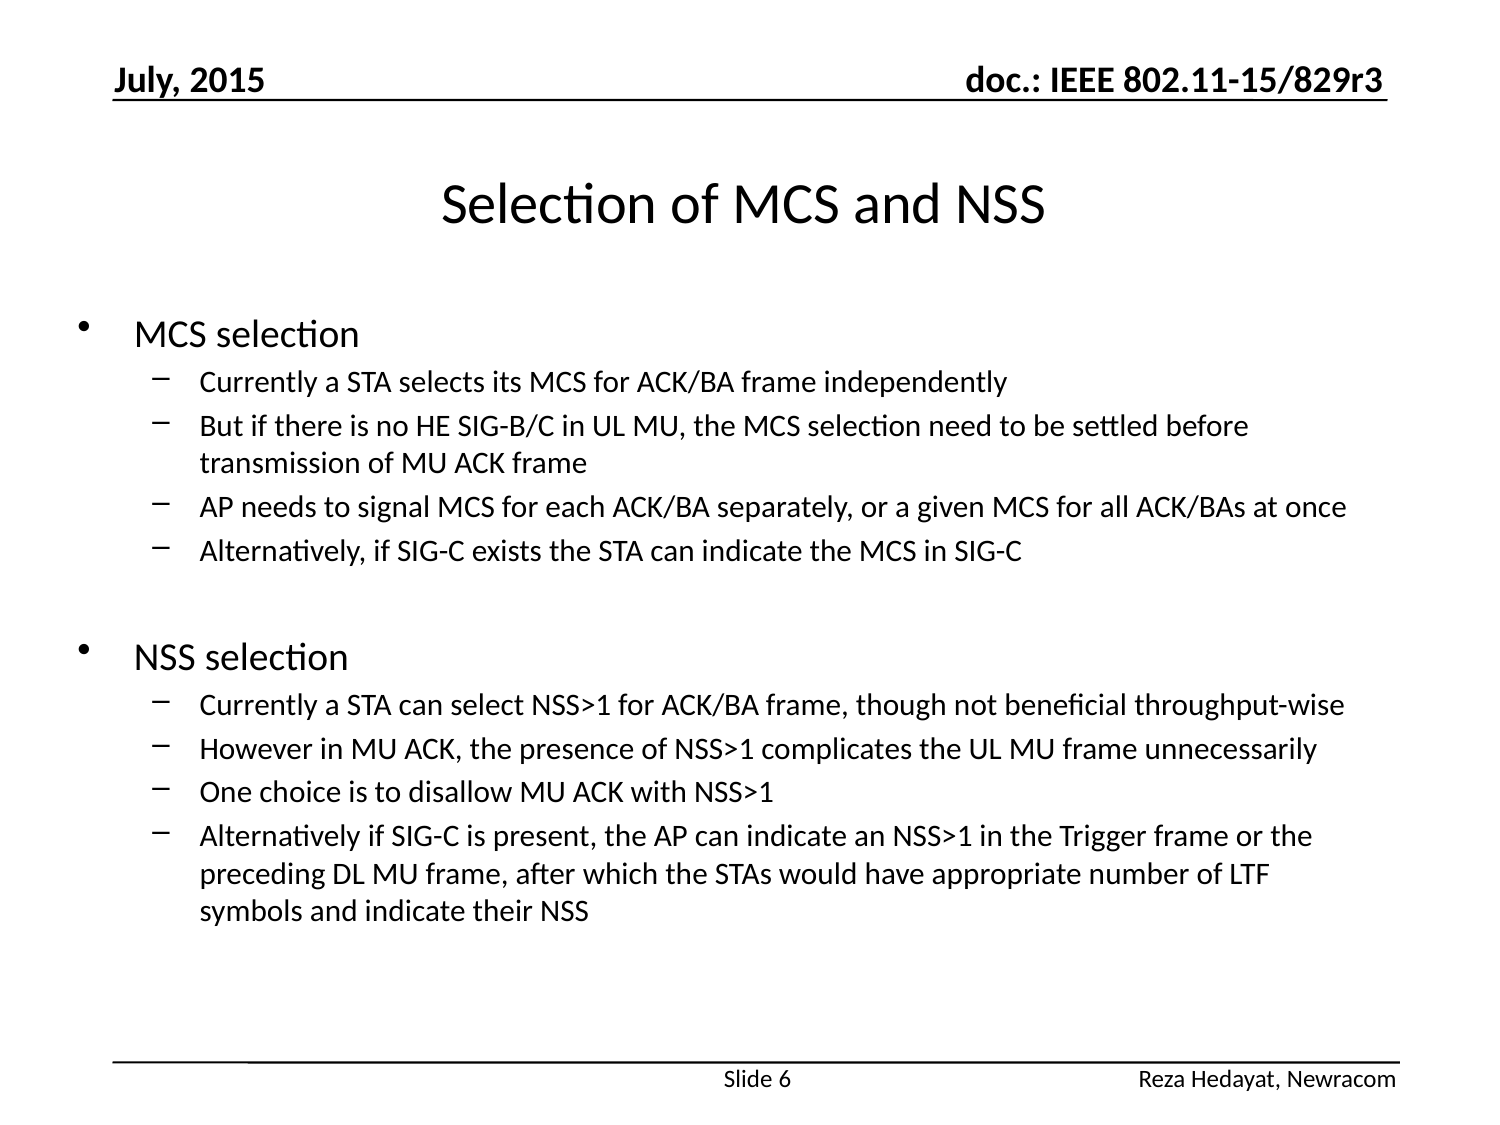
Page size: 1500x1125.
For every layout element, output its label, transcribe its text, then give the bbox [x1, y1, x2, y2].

list MCS selection Currently a STA selects its MCS for ACK/BA frame independently But if there is no HE SIG-B/C in UL MU, the MCS selection need to be settled before transmission of MU ACK frame AP needs to signal MCS for each ACK/BA separately, or a given MCS for all ACK/BAs at once Alternatively, if SIG-C exists the STA can indicate the MCS in SIG-C NSS selection Currently a STA can select NSS>1 for ACK/BA frame, though not beneficial throughput-wise However in MU ACK, the presence of NSS>1 complicates the UL MU frame unnecessarily One choice is to disallow MU ACK with NSS>1 Alternatively if SIG-C is present, the AP can indicate an NSS>1 in the Trigger frame or the preceding DL MU frame, after which the STAs would have appropriate number of LTF symbols and indicate their NSS [62, 299, 1388, 1051]
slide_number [114, 0, 277, 101]
slide_number Slide 6 [723, 1061, 792, 1093]
title Selection of MCS and NSS [24, 112, 1463, 288]
